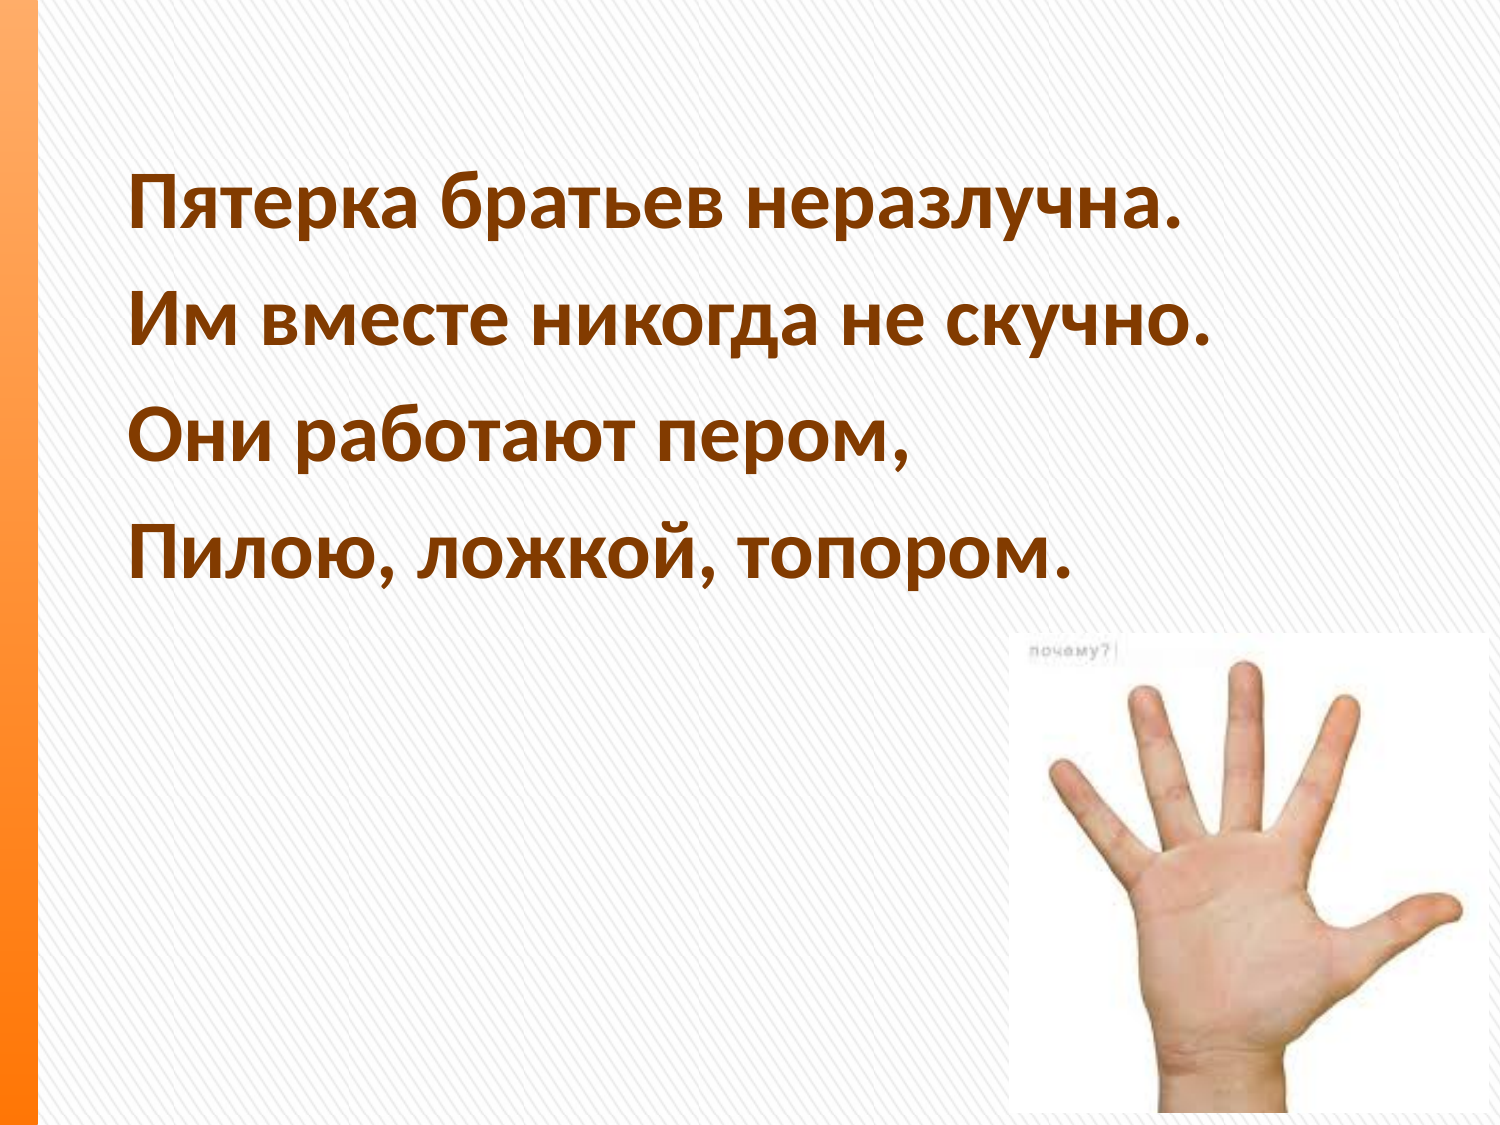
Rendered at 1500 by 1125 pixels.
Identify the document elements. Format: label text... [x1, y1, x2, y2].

picture [1009, 633, 1489, 1113]
list Пятерка братьев неразлучна. Им вместе никогда не скучно. Они работают пером, Пилою, ложкой, топором. [112, 137, 1425, 863]
